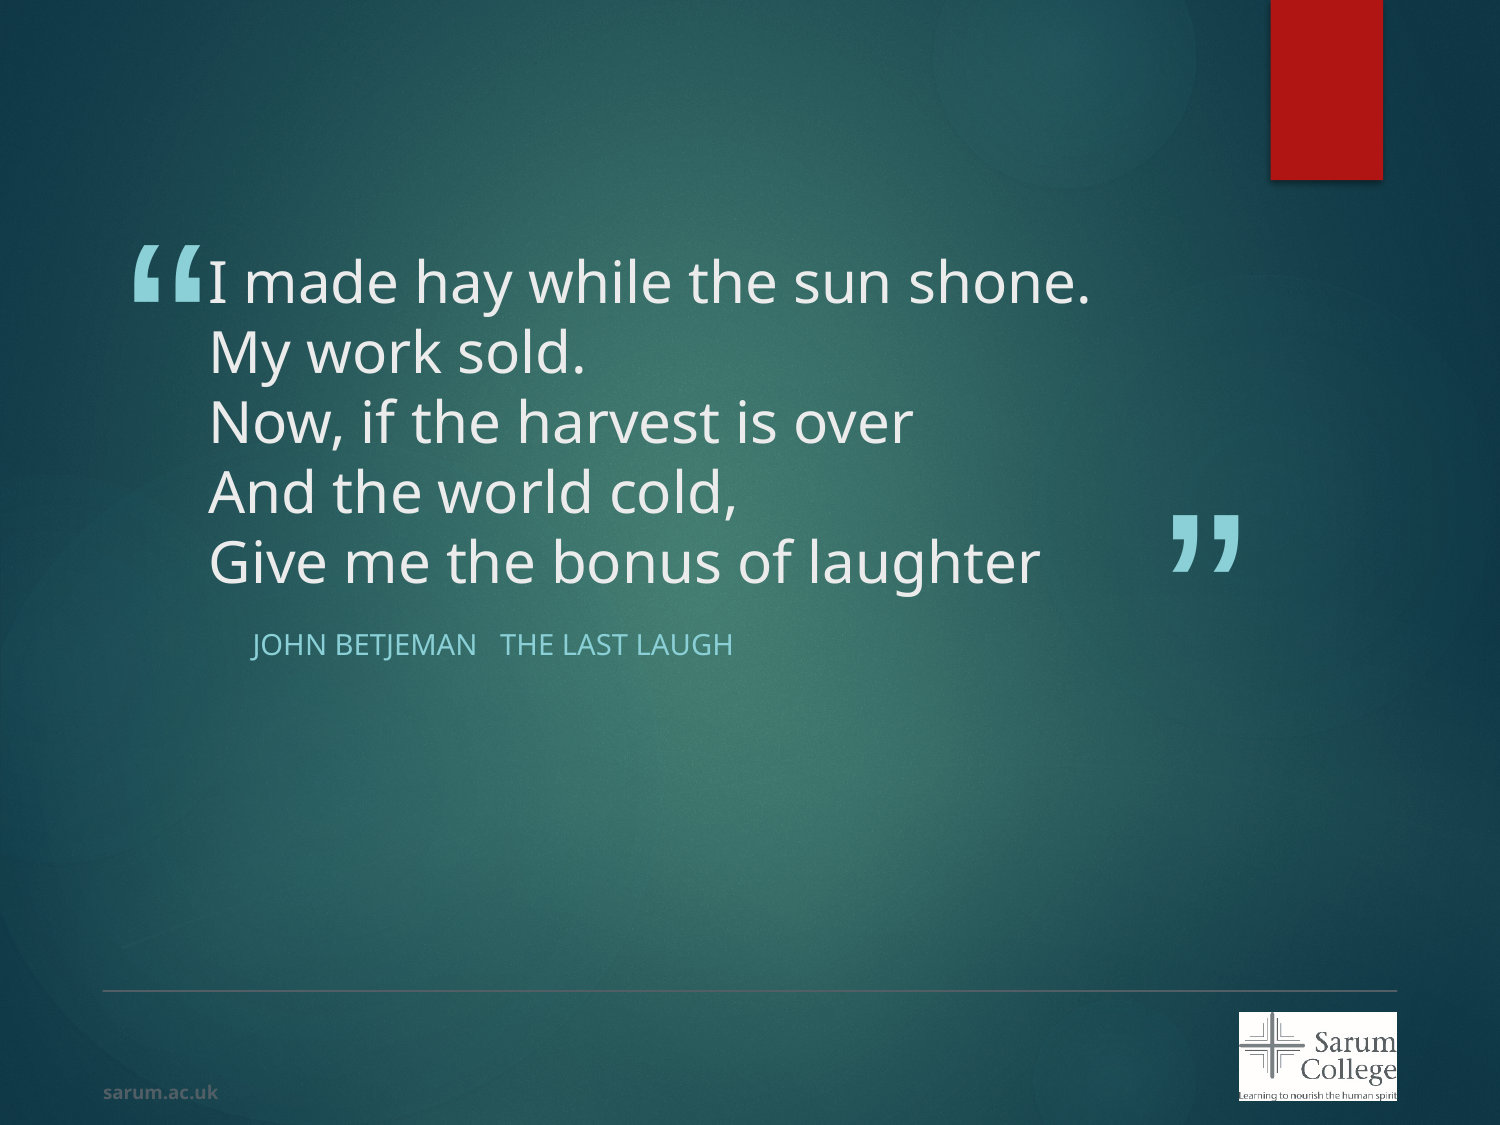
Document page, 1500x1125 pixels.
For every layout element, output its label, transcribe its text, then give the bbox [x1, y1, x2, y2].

picture [1239, 1012, 1397, 1101]
title I made hay while the sun shone. My work sold. Now, if the harvest is over And the world cold, Give me the bonus of laughter [193, 237, 1179, 619]
list John Betjeman The Last Laugh [237, 618, 1134, 675]
